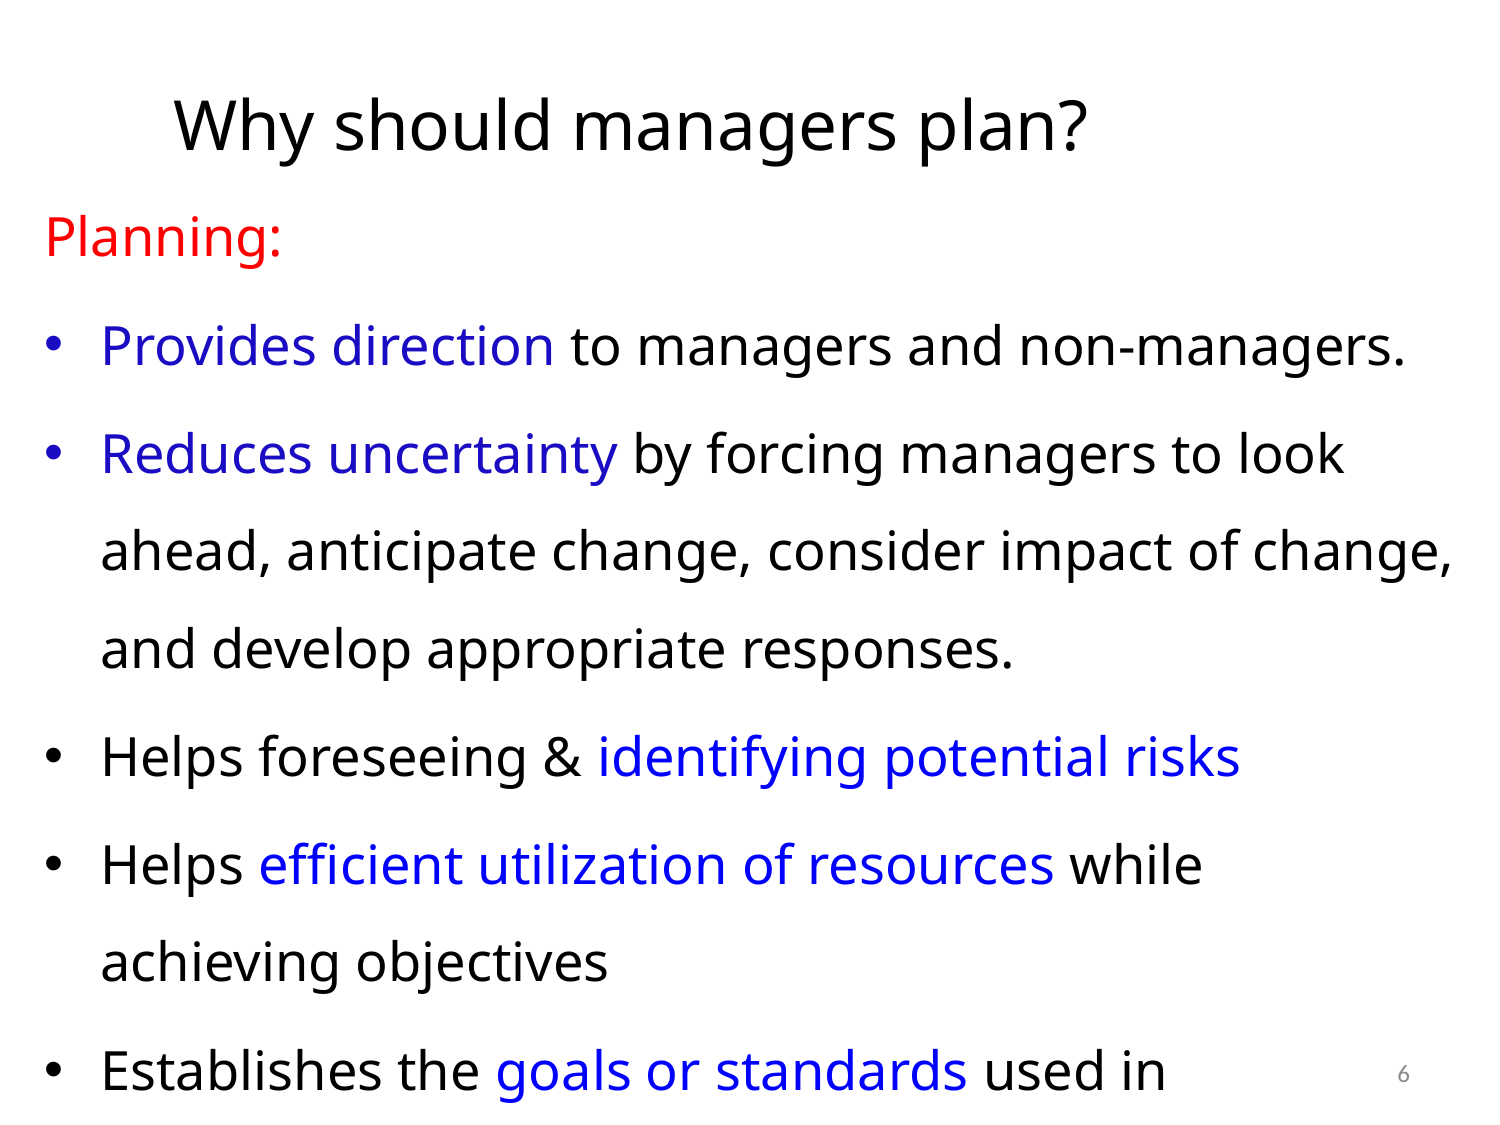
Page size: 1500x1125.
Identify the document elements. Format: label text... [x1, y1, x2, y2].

slide_number 6 [1074, 1042, 1425, 1103]
list Planning: Provides direction to managers and non-managers. Reduces uncertainty by forcing managers to look ahead, anticipate change, consider impact of change, and develop appropriate responses. Helps foreseeing & identifying potential risks Helps efficient utilization of resources while achieving objectives Establishes the goals or standards used in controlling. [29, 162, 1475, 1025]
title Why should managers plan? [75, 45, 1188, 162]
